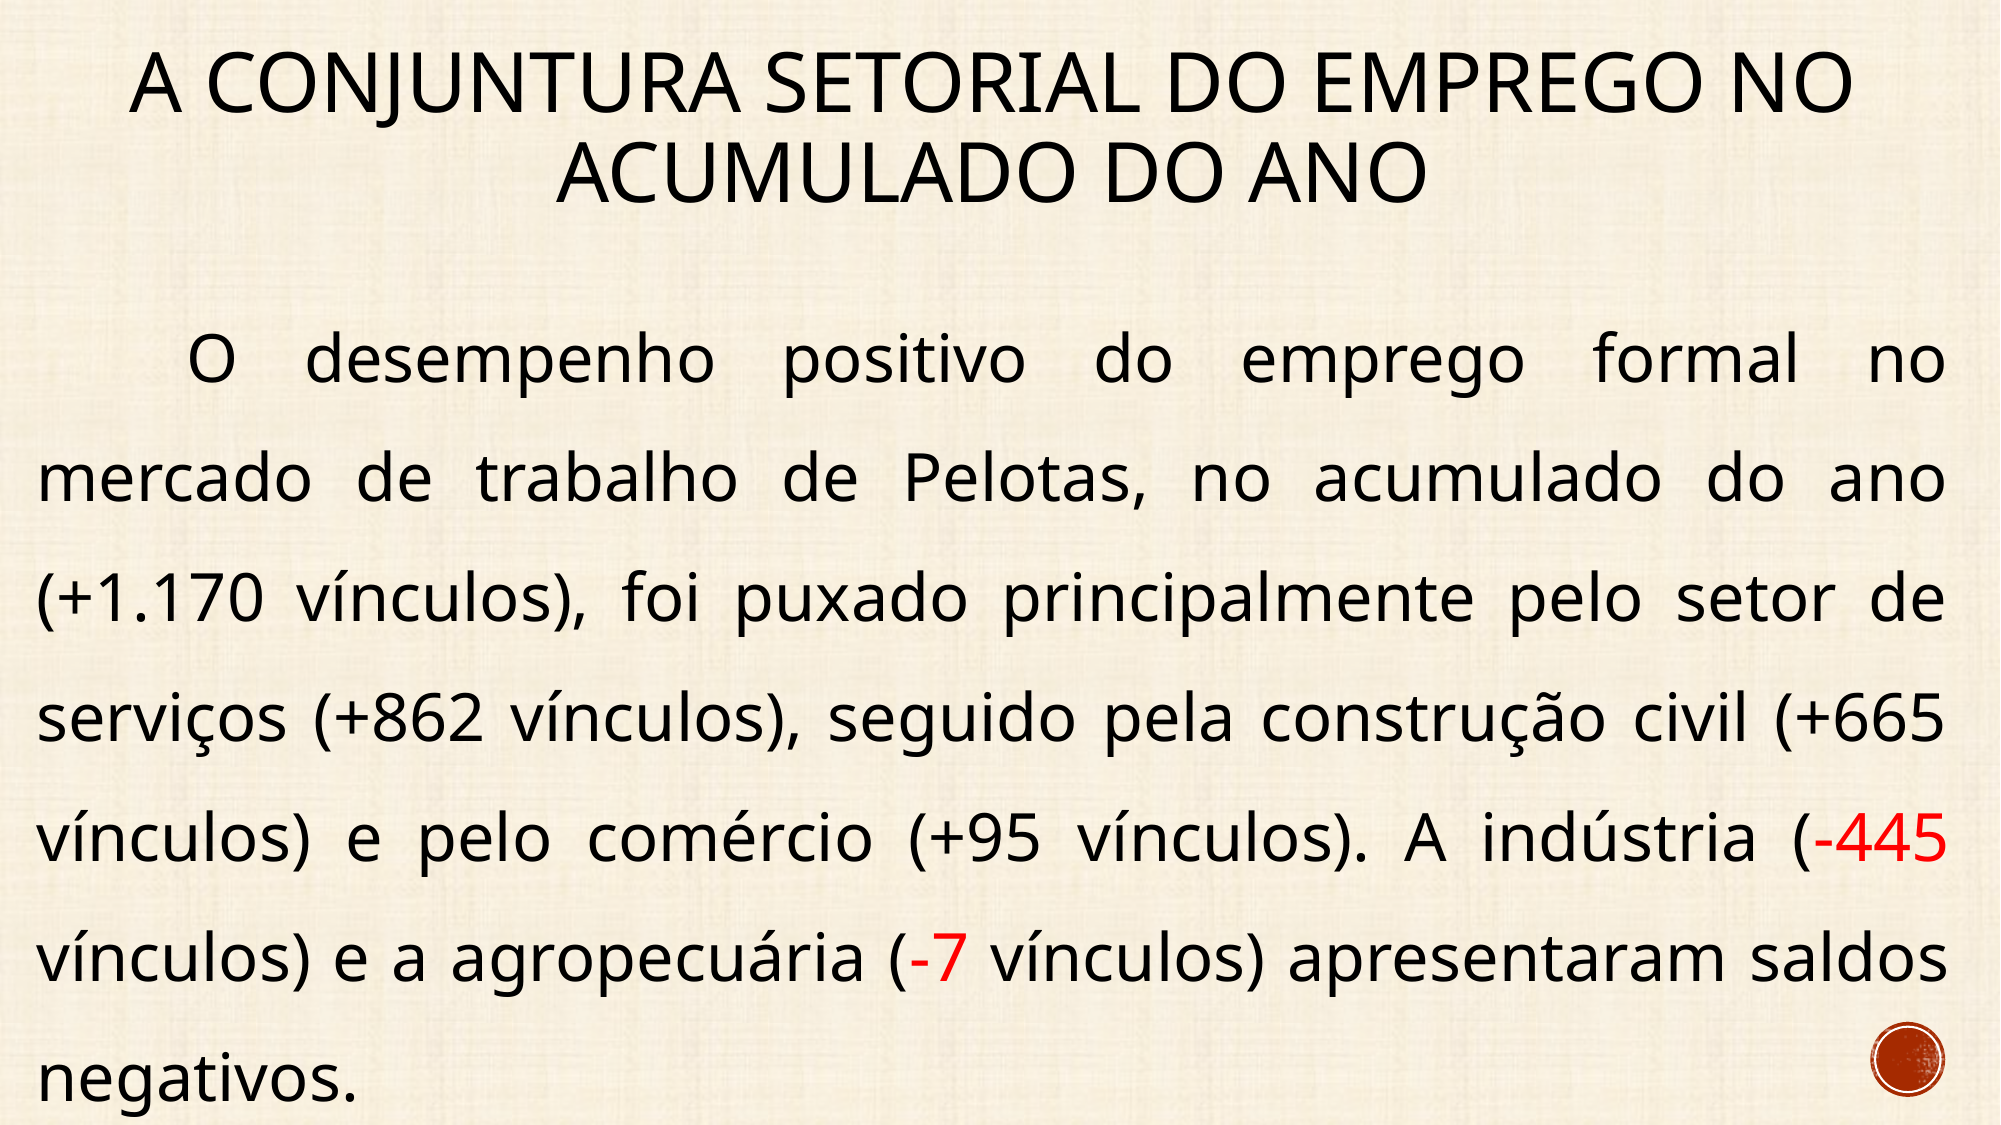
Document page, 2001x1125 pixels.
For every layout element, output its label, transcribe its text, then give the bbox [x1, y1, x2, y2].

list O desempenho positivo do emprego formal no mercado de trabalho de Pelotas, no acumulado do ano (+1.170 vínculos), foi puxado principalmente pelo setor de serviços (+862 vínculos), seguido pela construção civil (+665 vínculos) e pelo comércio (+95 vínculos). A indústria (-445 vínculos) e a agropecuária (-7 vínculos) apresentaram saldos negativos. [21, 267, 1966, 1098]
title A conjuntura setorial do emprego no acumulado do ano [21, 27, 1966, 235]
